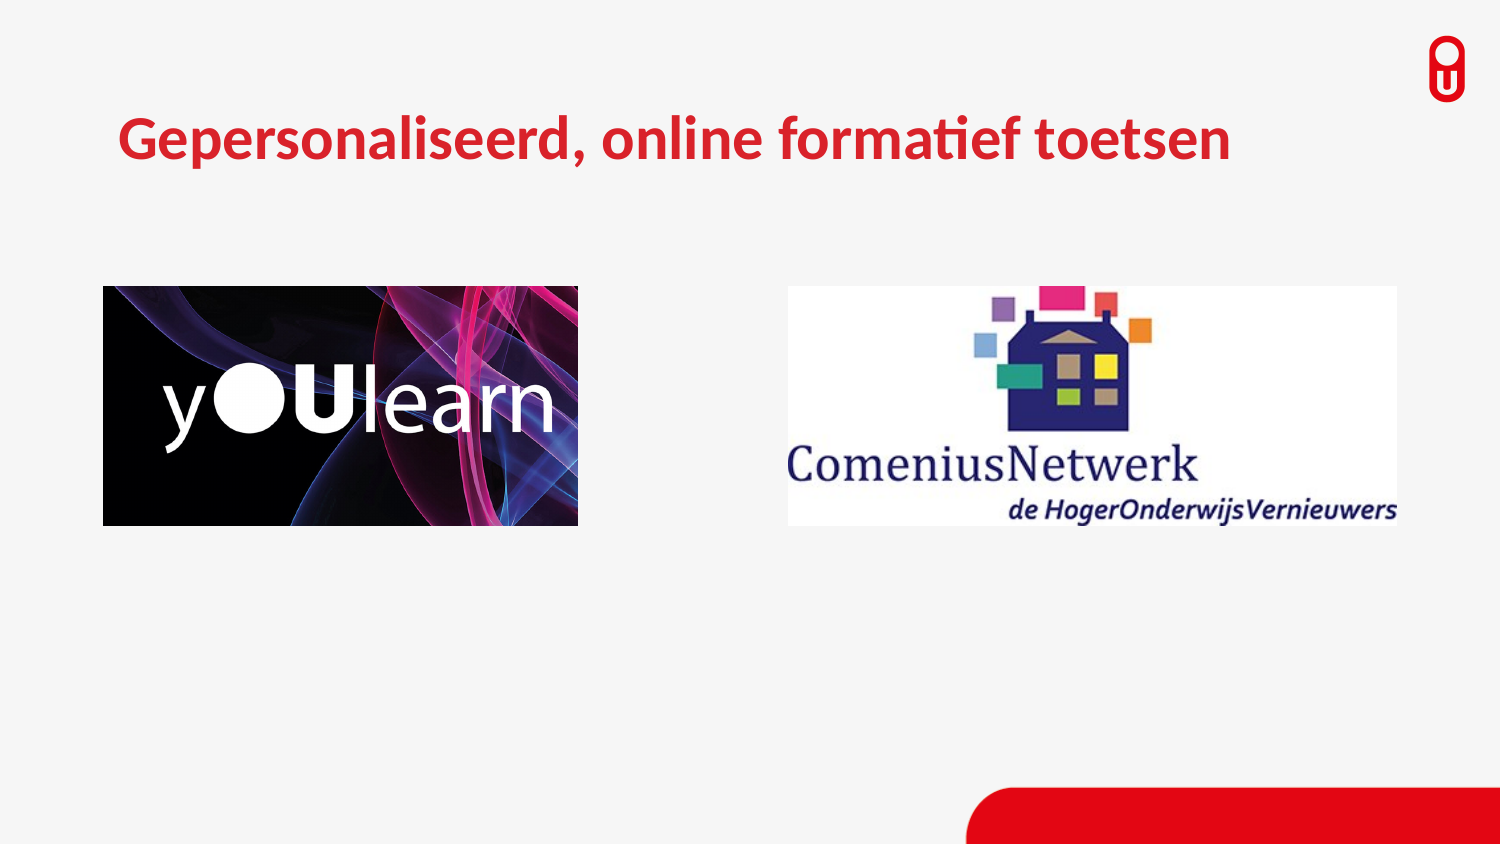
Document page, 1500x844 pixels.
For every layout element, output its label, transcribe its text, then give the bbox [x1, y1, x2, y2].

title Gepersonaliseerd, online formatief toetsen [103, 44, 1403, 181]
picture [0, 0, 1500, 844]
